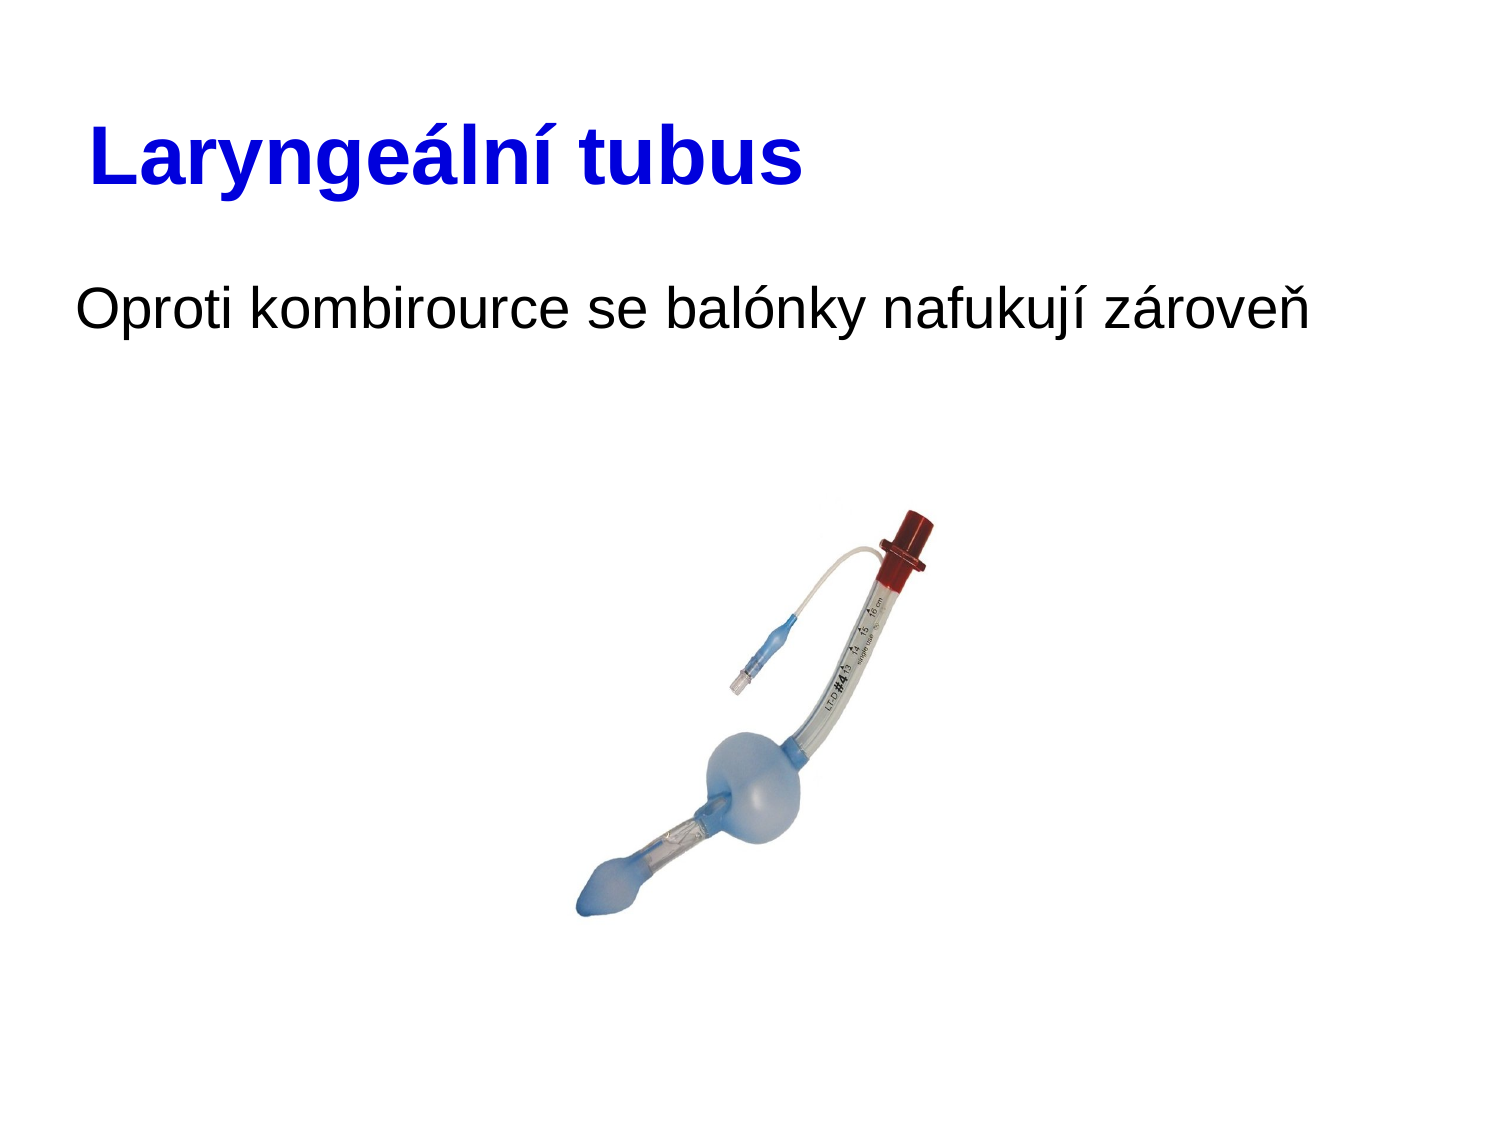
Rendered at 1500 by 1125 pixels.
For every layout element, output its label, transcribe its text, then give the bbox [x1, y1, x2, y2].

title Laryngeální tubus [88, 118, 1412, 193]
picture [454, 455, 1059, 968]
list Oproti kombirource se balónky nafukují zároveň [75, 200, 1425, 1010]
